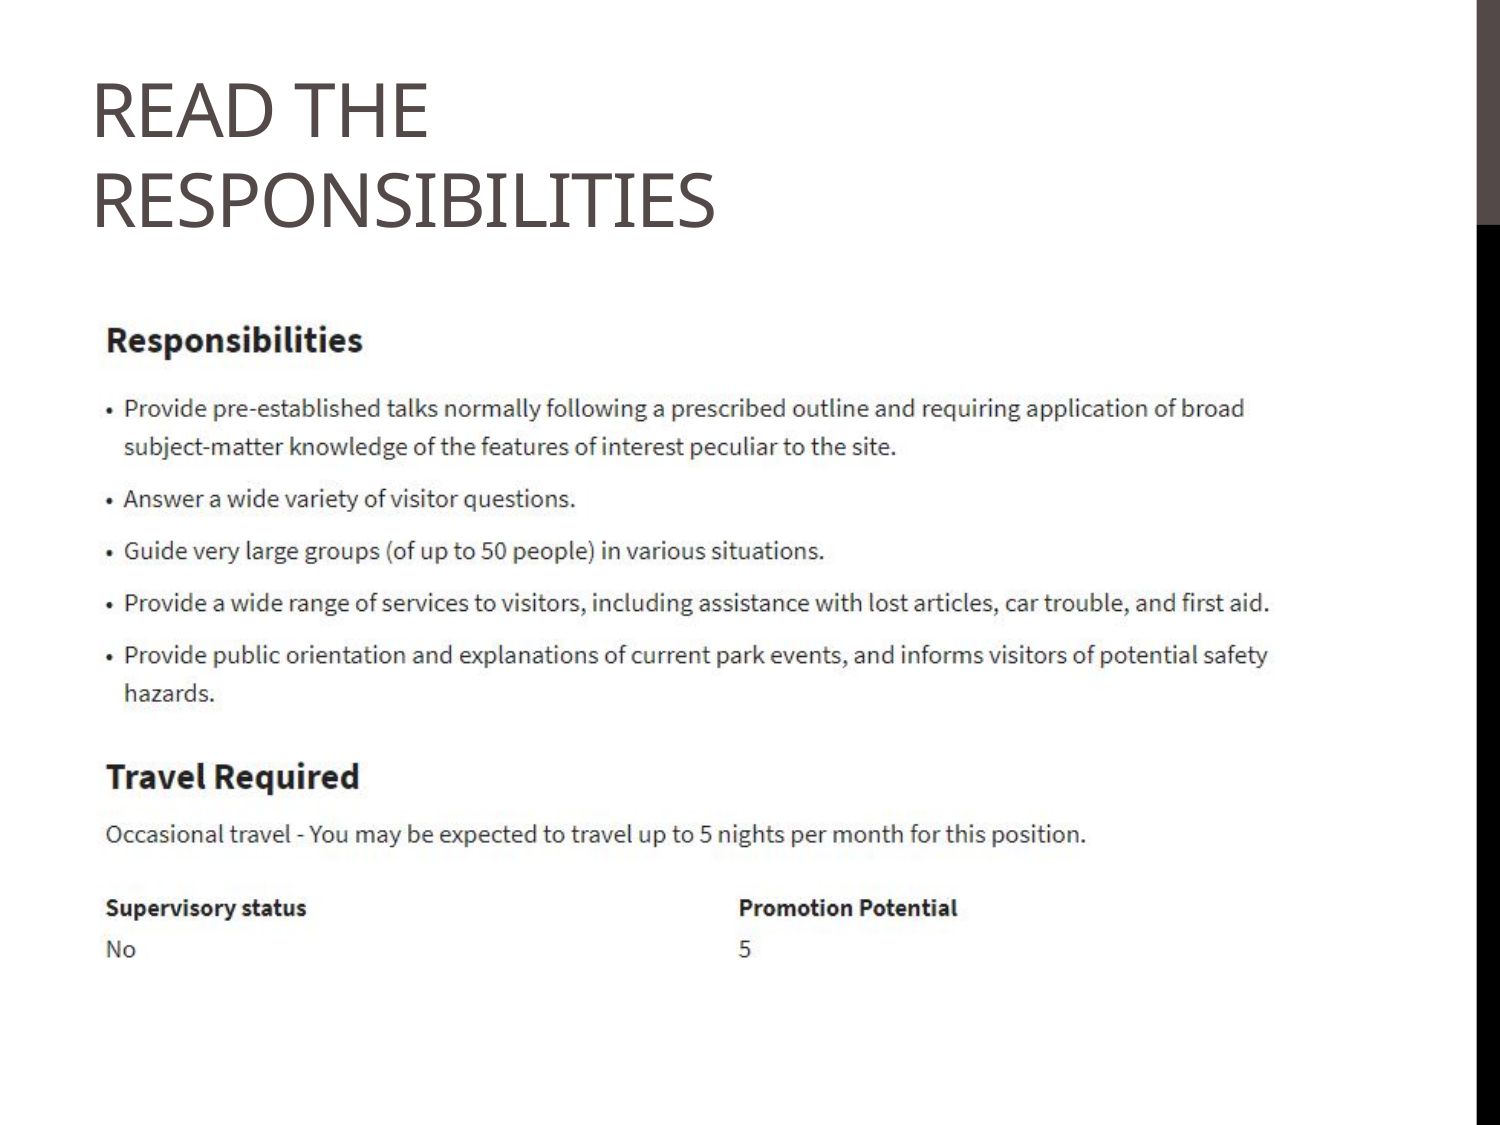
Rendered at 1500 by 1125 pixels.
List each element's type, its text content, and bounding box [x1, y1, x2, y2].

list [74, 296, 1326, 997]
title Read the responsibilities [75, 25, 1025, 250]
